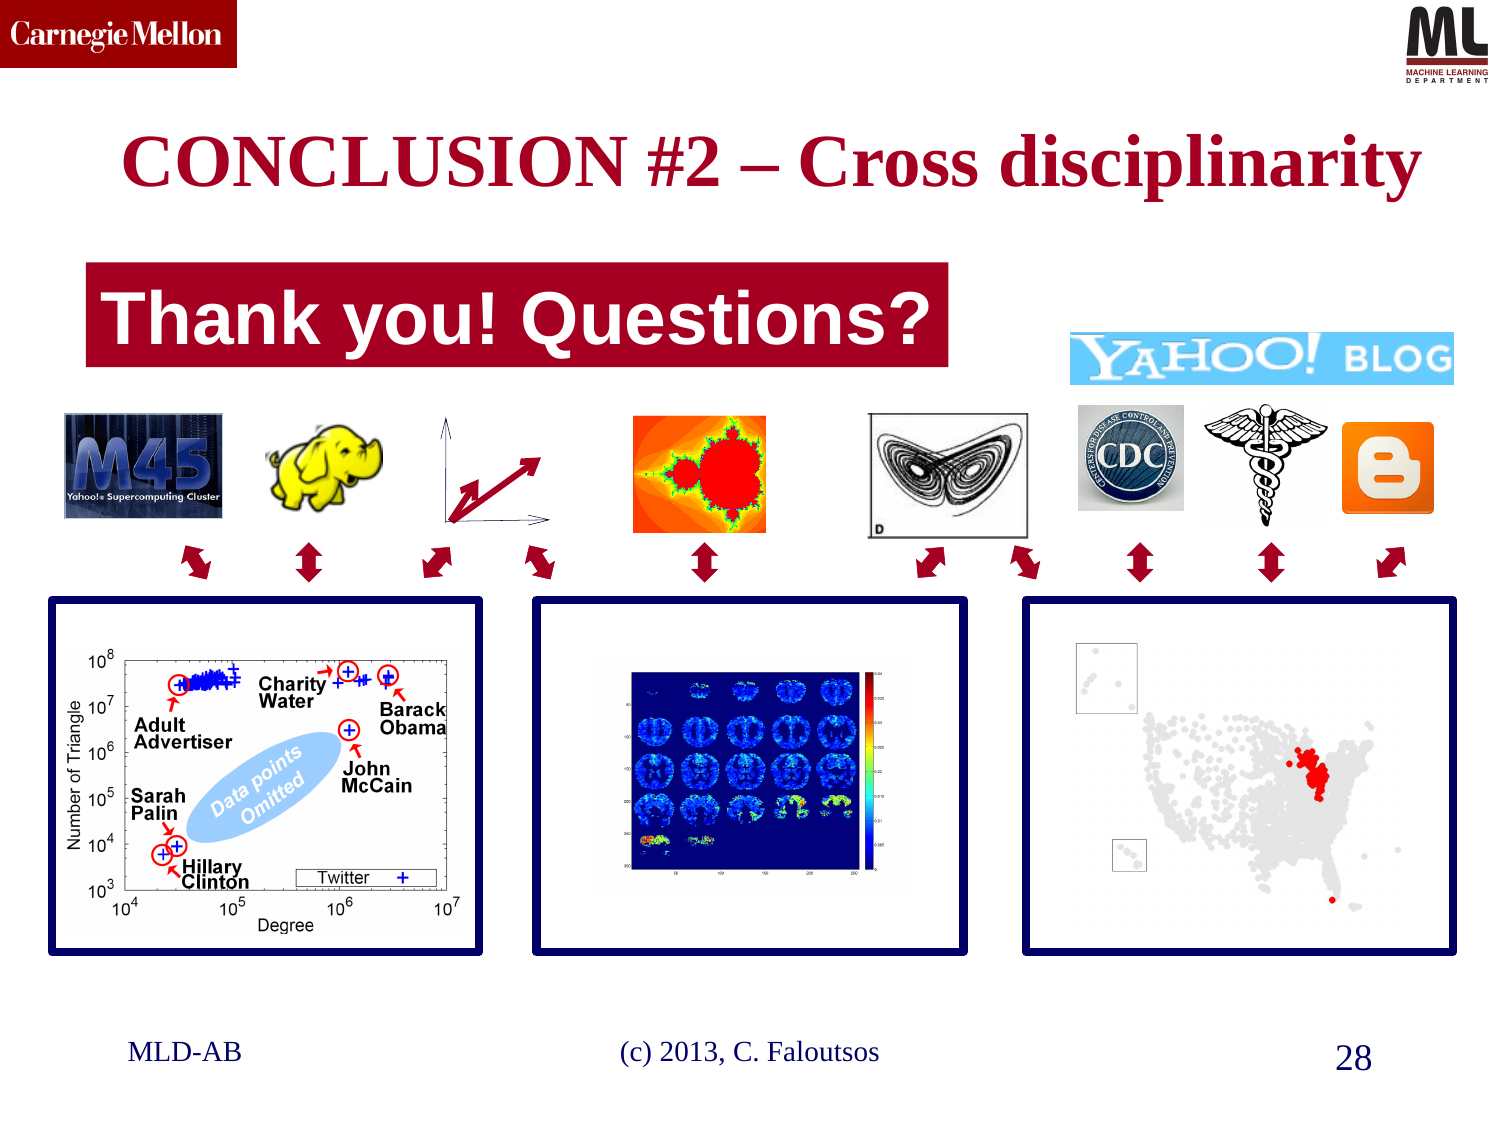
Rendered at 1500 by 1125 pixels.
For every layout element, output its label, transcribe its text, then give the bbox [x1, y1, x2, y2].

text_box [422, 547, 452, 578]
text_box [295, 542, 322, 583]
slide_number MLD-AB [112, 1024, 426, 1101]
text_box [181, 545, 211, 580]
text_box [1010, 546, 1040, 580]
picture [1342, 422, 1434, 514]
text_box [691, 546, 718, 583]
text_box [52, 599, 480, 952]
slide_number 28 [1074, 1024, 1388, 1101]
text_box [1258, 542, 1285, 583]
picture [64, 412, 224, 519]
text_box [525, 545, 555, 580]
picture [1059, 630, 1406, 928]
picture [265, 405, 383, 524]
picture [867, 412, 1029, 539]
picture [1078, 405, 1184, 512]
text_box [1025, 599, 1453, 952]
footer (c) 2013, C. Faloutsos [512, 1024, 988, 1101]
picture [62, 647, 463, 936]
picture [1392, 0, 1500, 92]
picture [1069, 331, 1455, 386]
picture [1203, 403, 1329, 528]
text_box [916, 547, 946, 578]
text_box [1127, 542, 1154, 583]
title CONCLUSION #2 – Cross disciplinarity [43, 99, 1500, 213]
text_box [1376, 547, 1406, 578]
picture [611, 409, 782, 538]
picture [0, 0, 237, 68]
text_box Thank you! Questions? [85, 262, 949, 368]
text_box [445, 416, 551, 524]
picture [590, 654, 910, 896]
text_box [536, 599, 964, 952]
